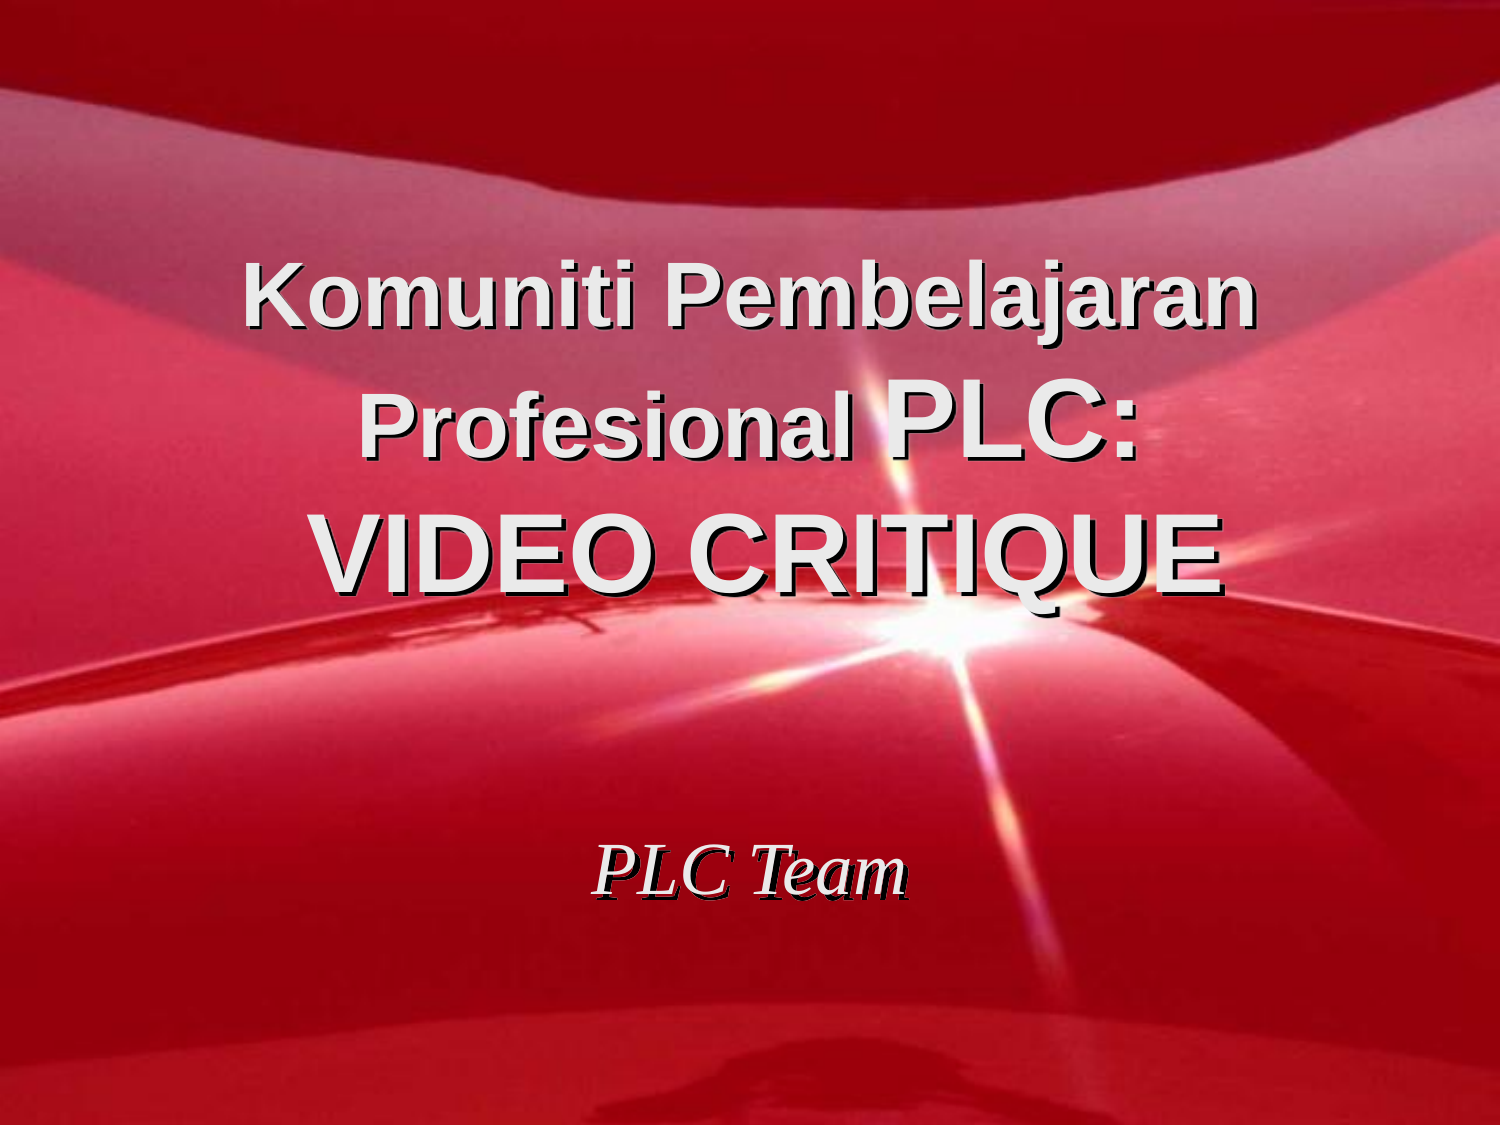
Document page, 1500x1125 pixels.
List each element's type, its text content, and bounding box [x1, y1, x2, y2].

subtitle PLC Team [225, 812, 1275, 925]
title Komuniti Pembelajaran Profesional PLC: VIDEO CRITIQUE [112, 87, 1388, 763]
picture [0, 0, 1500, 1125]
